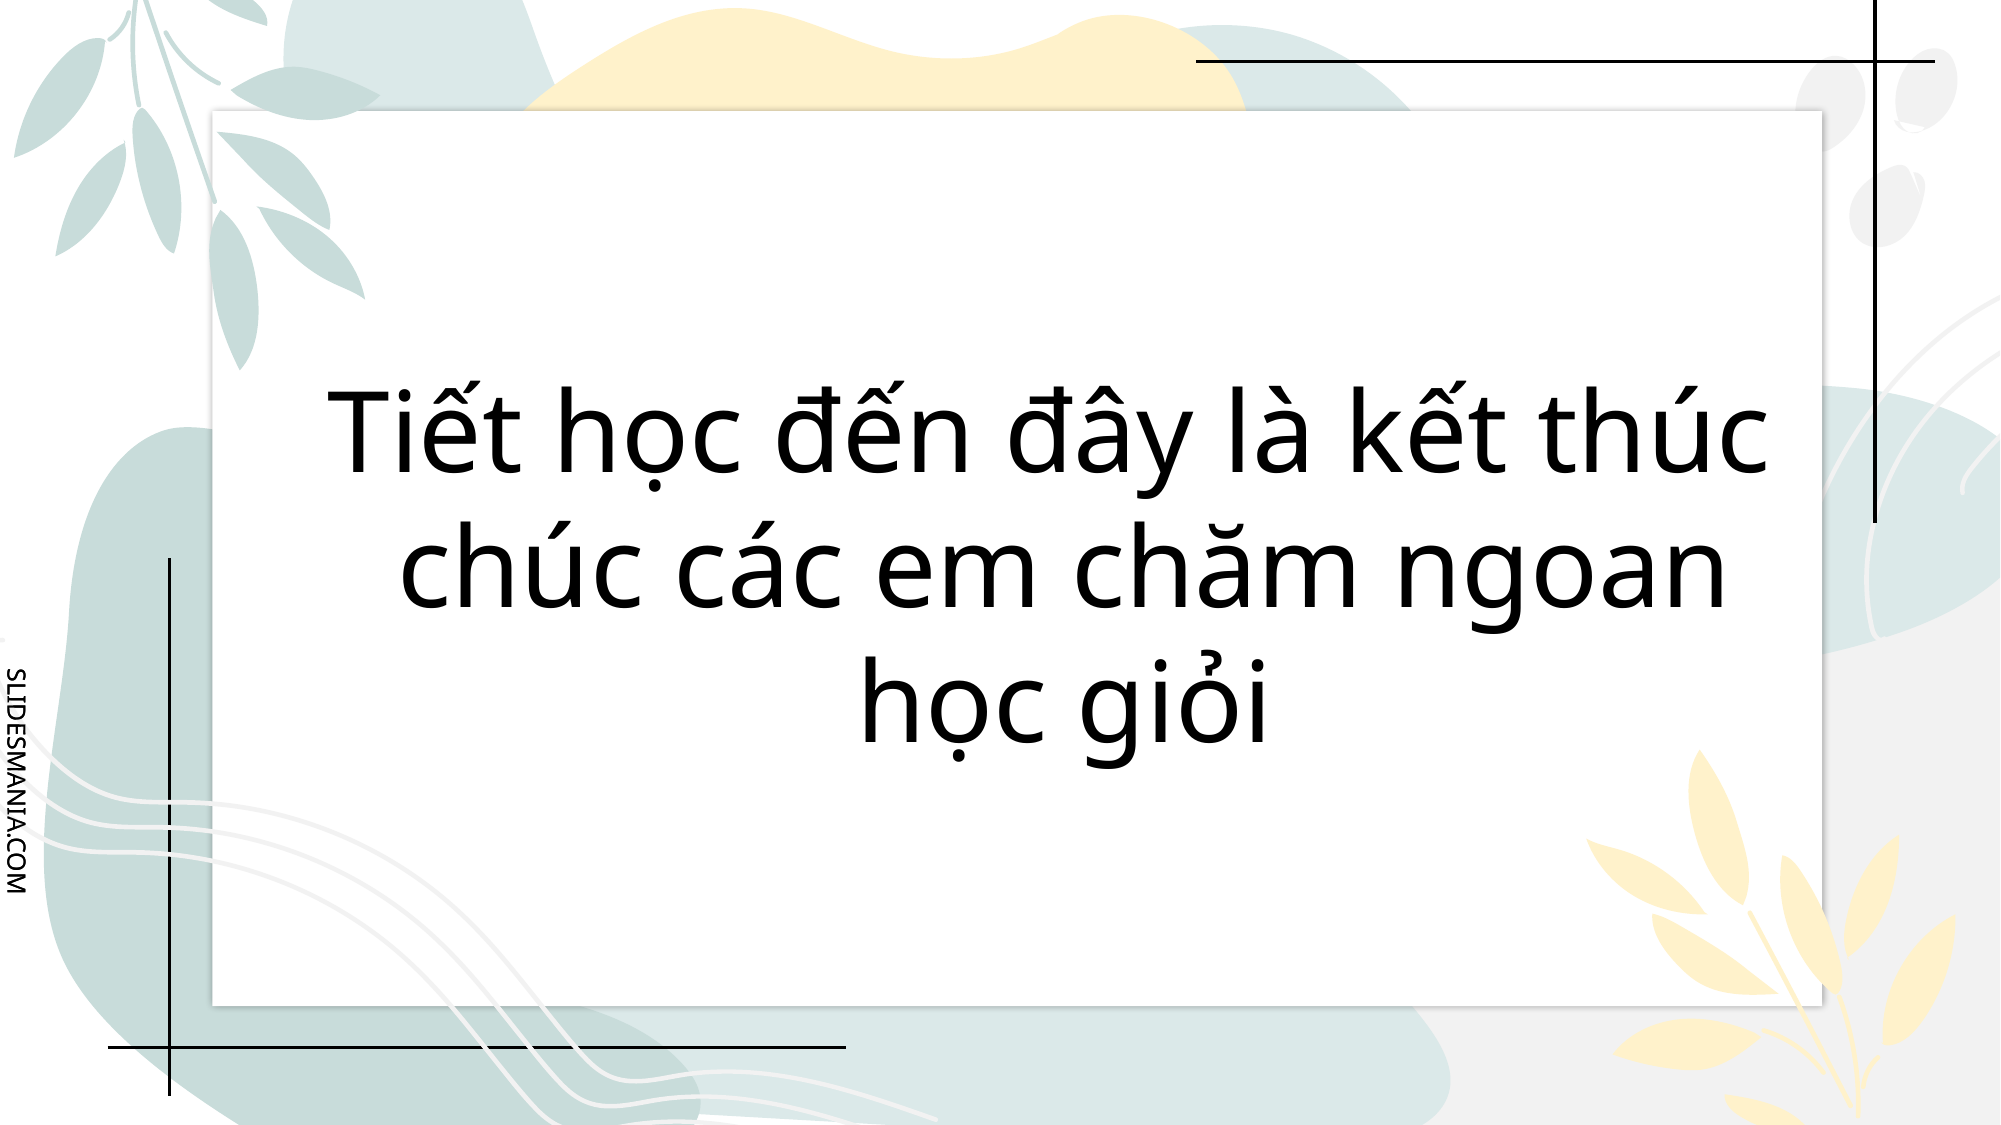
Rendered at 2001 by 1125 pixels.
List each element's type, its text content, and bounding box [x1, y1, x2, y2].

title Tiết học đến đây là kết thúc chúc các em chăm ngoan học giỏi [293, 499, 1836, 626]
